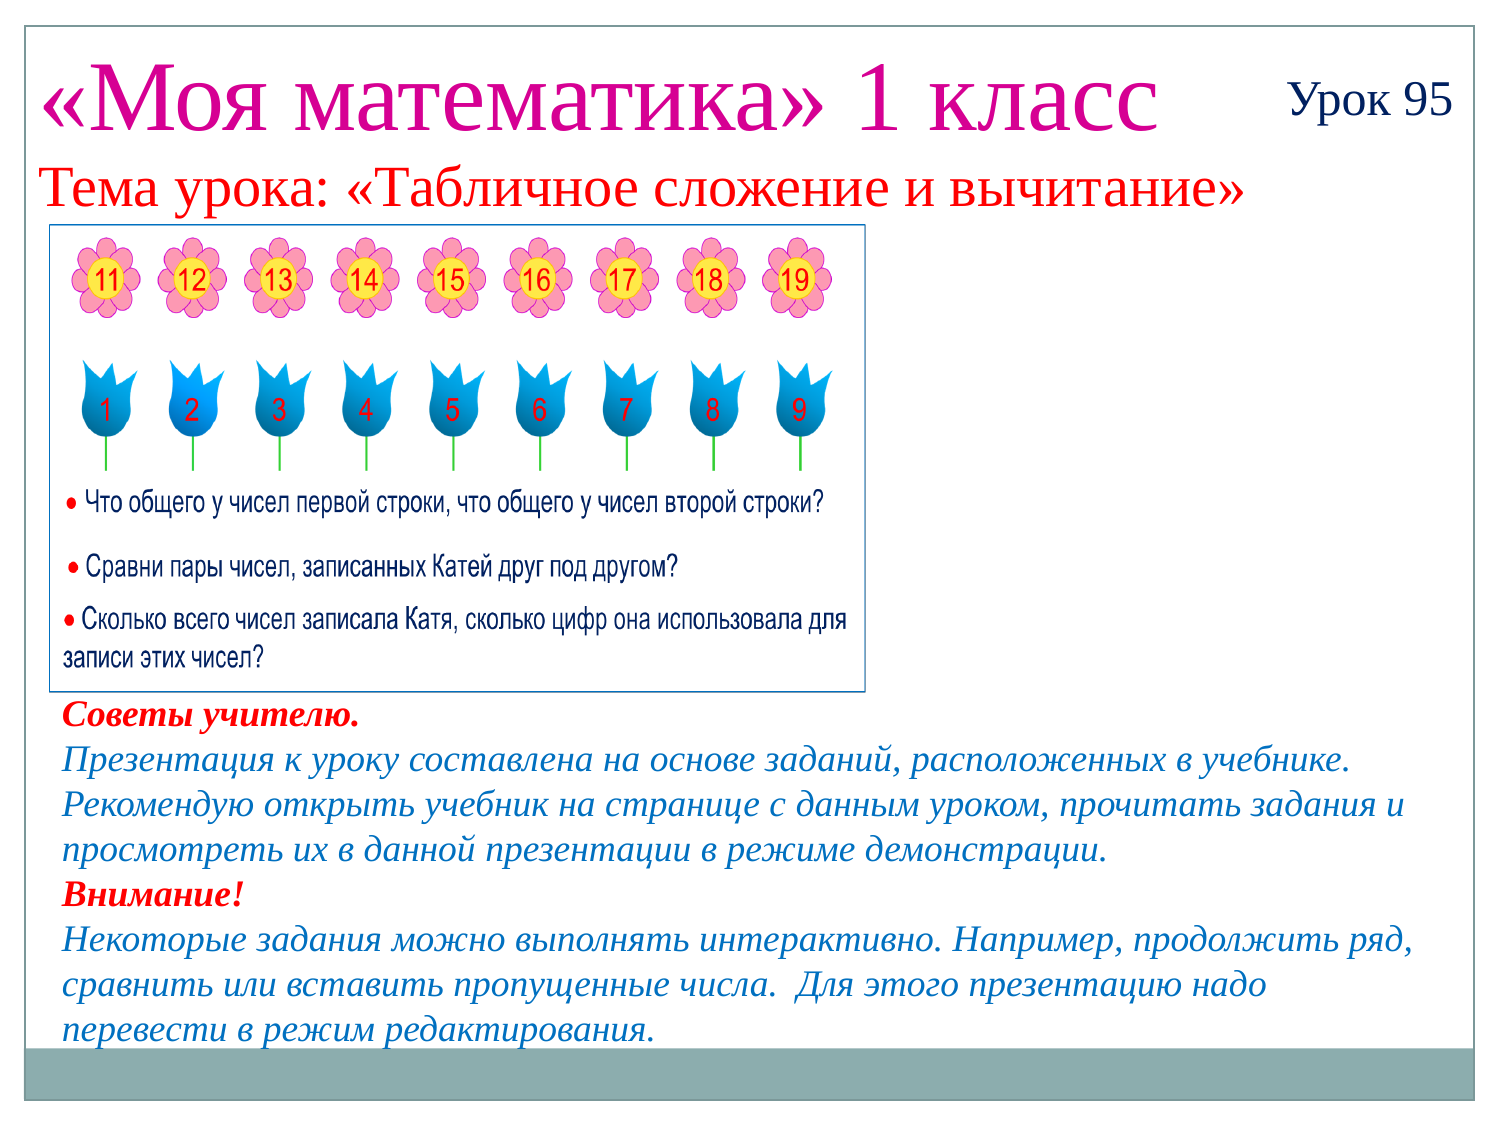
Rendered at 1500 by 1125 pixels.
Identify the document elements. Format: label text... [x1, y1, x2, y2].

text_box Тема урока: «Табличное сложение и вычитание» [23, 140, 1454, 226]
picture [46, 224, 869, 694]
text_box Советы учителю. Презентация к уроку составлена на основе заданий, расположенных в учебнике. Рекомендую открыть учебник на странице с данным уроком, прочитать задания и просмотреть их в данной презентации в режиме демонстрации. Внимание! Некоторые задания можно выполнять интерактивно. Например, продолжить ряд, сравнить или вставить пропущенные числа. Для этого презентацию надо перевести в режим редактирования. [46, 681, 1454, 1057]
text_box «Моя математика» 1 класс [23, 23, 1243, 140]
text_box Урок 95 [1270, 58, 1469, 134]
